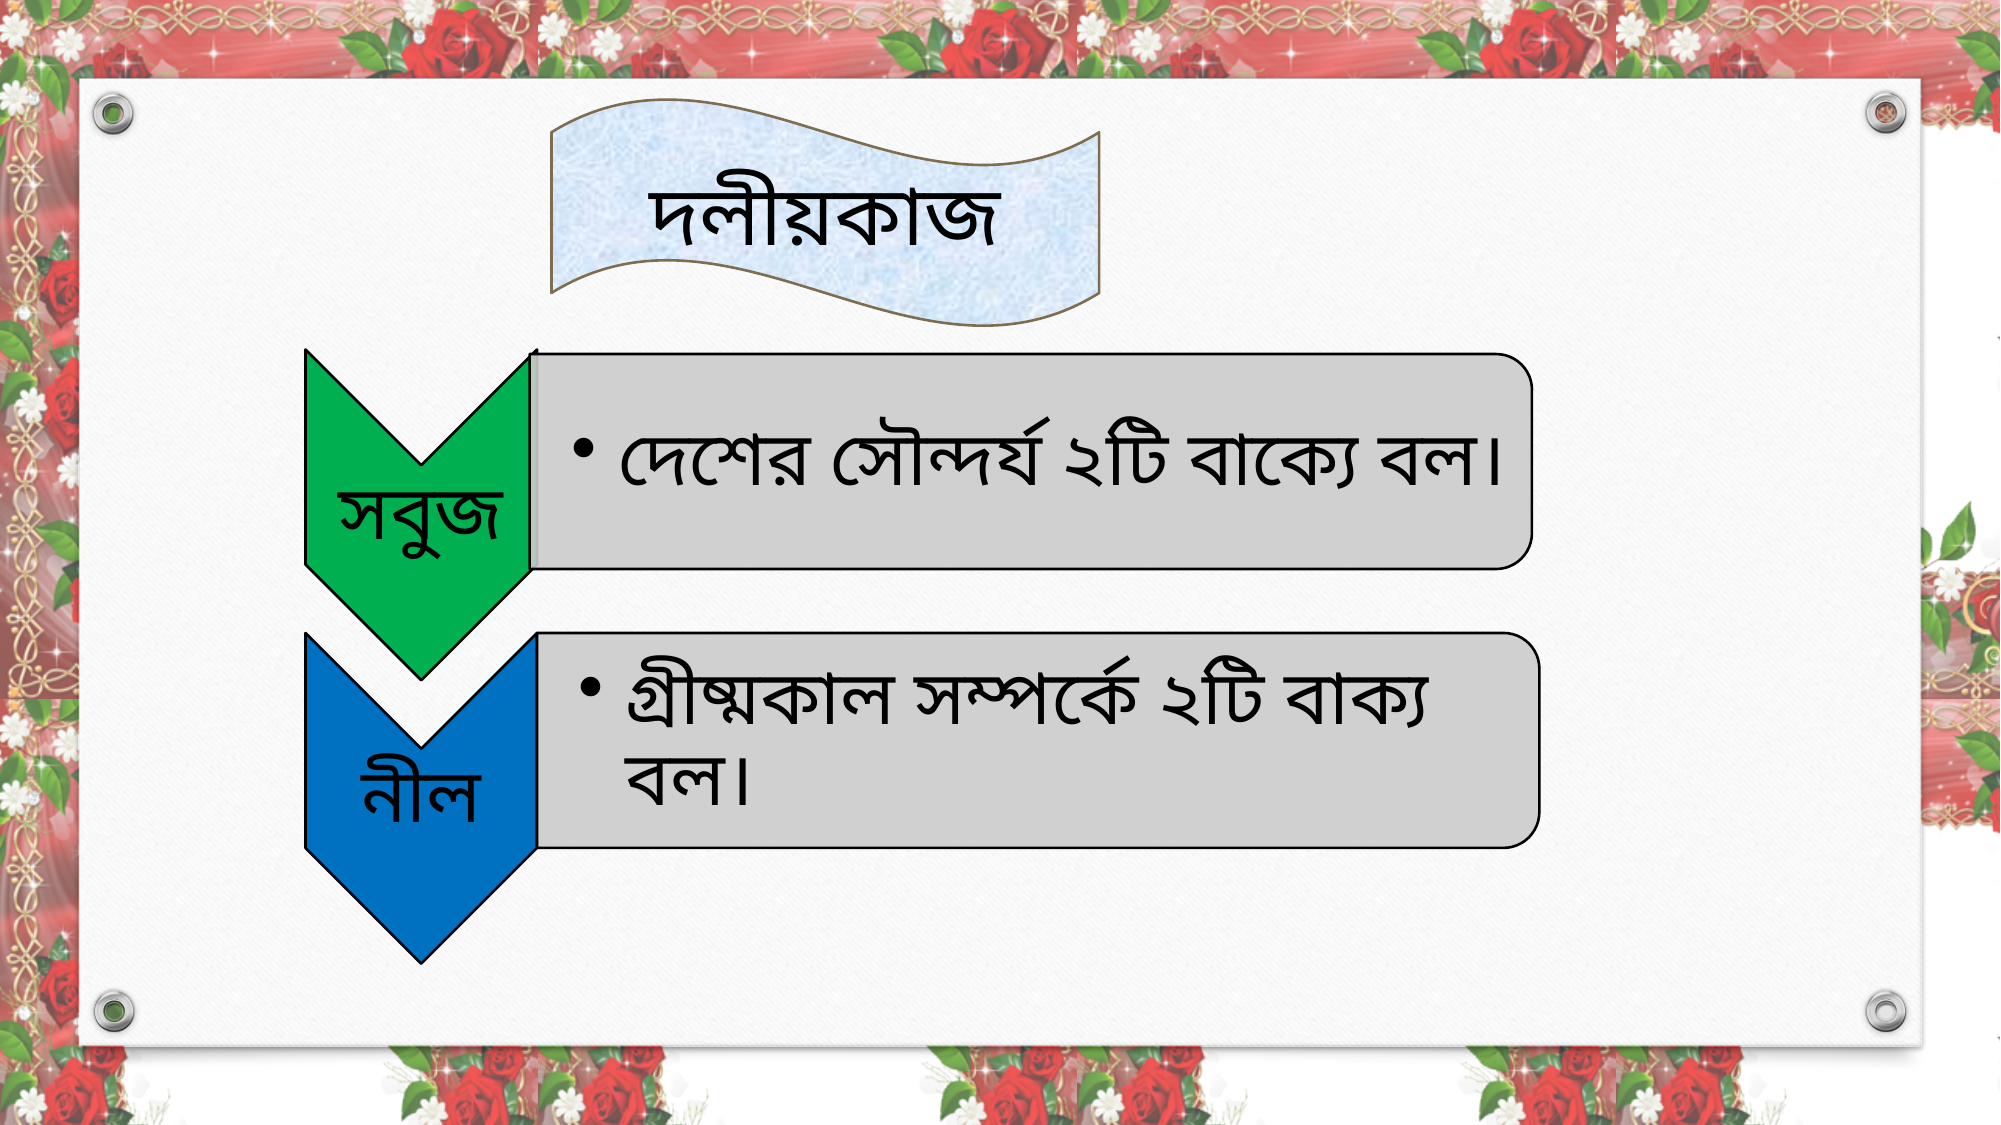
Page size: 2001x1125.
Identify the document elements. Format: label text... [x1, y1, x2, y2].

picture [0, 0, 2000, 1125]
text_box [1049, 131, 1101, 154]
text_box [550, 270, 606, 295]
text_box [550, 98, 907, 154]
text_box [305, 349, 1540, 965]
text_box দলীয়কাজ [475, 154, 1176, 270]
text_box [738, 270, 1101, 327]
